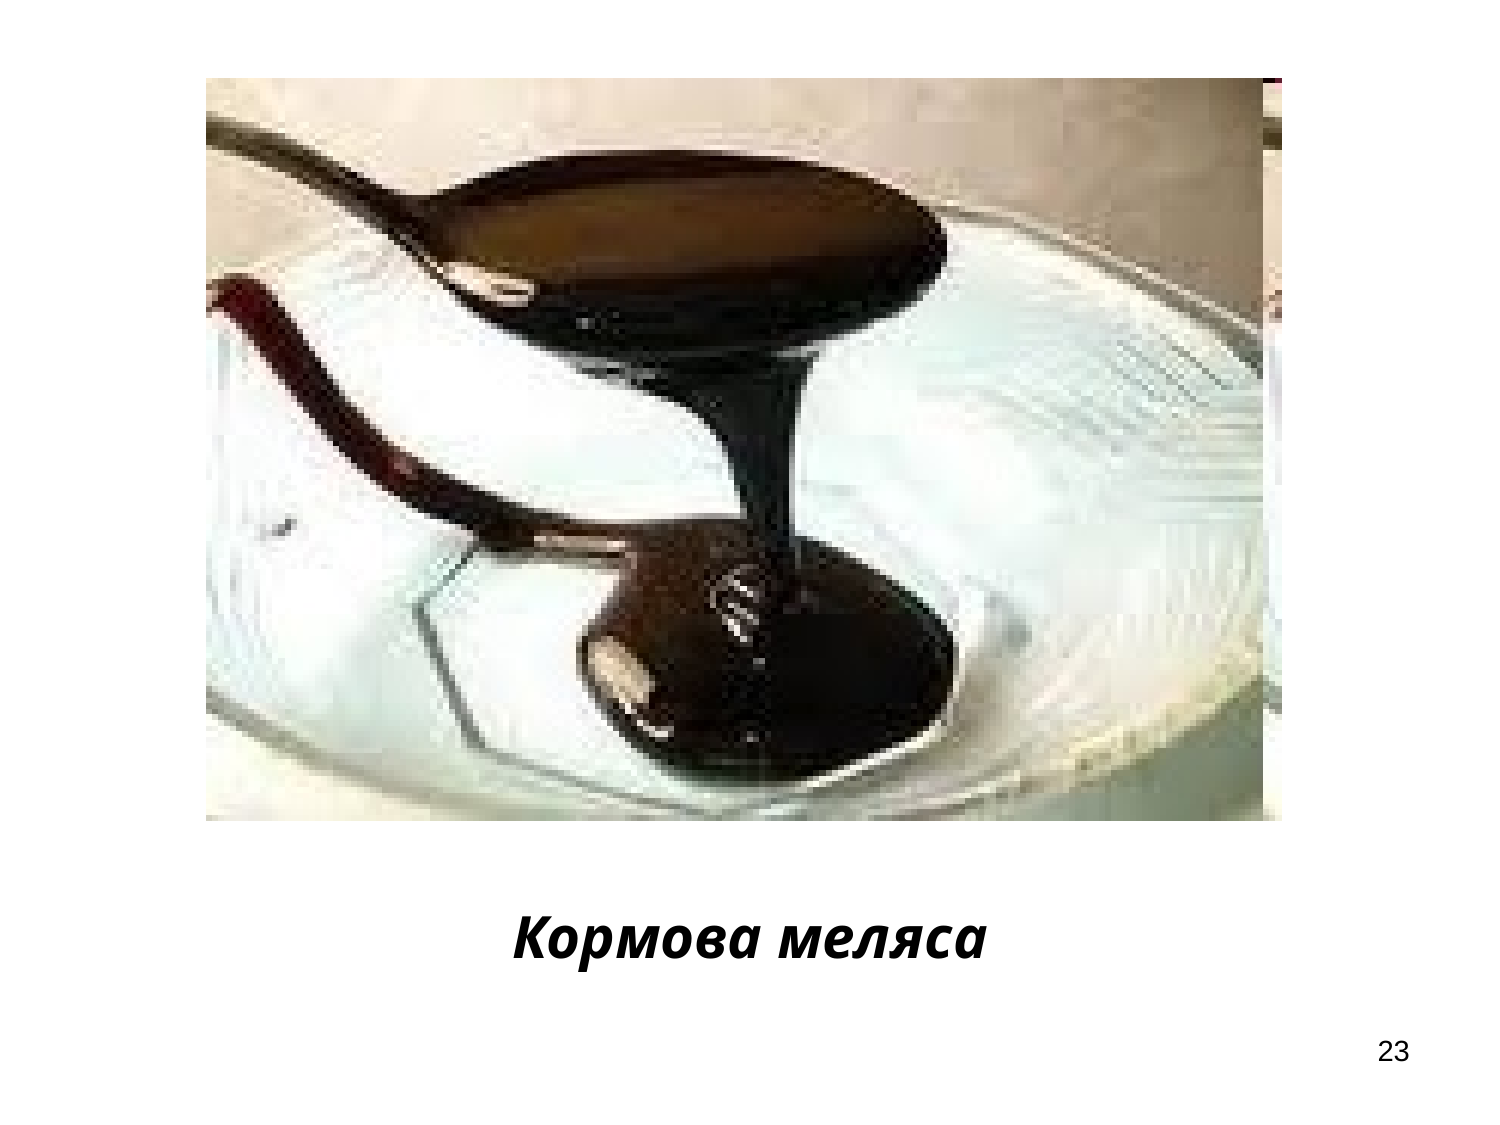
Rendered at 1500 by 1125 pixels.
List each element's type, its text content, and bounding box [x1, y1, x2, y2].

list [206, 77, 1282, 821]
slide_number 23 [1074, 1024, 1426, 1103]
text_box Кормова меляса [374, 893, 1125, 978]
